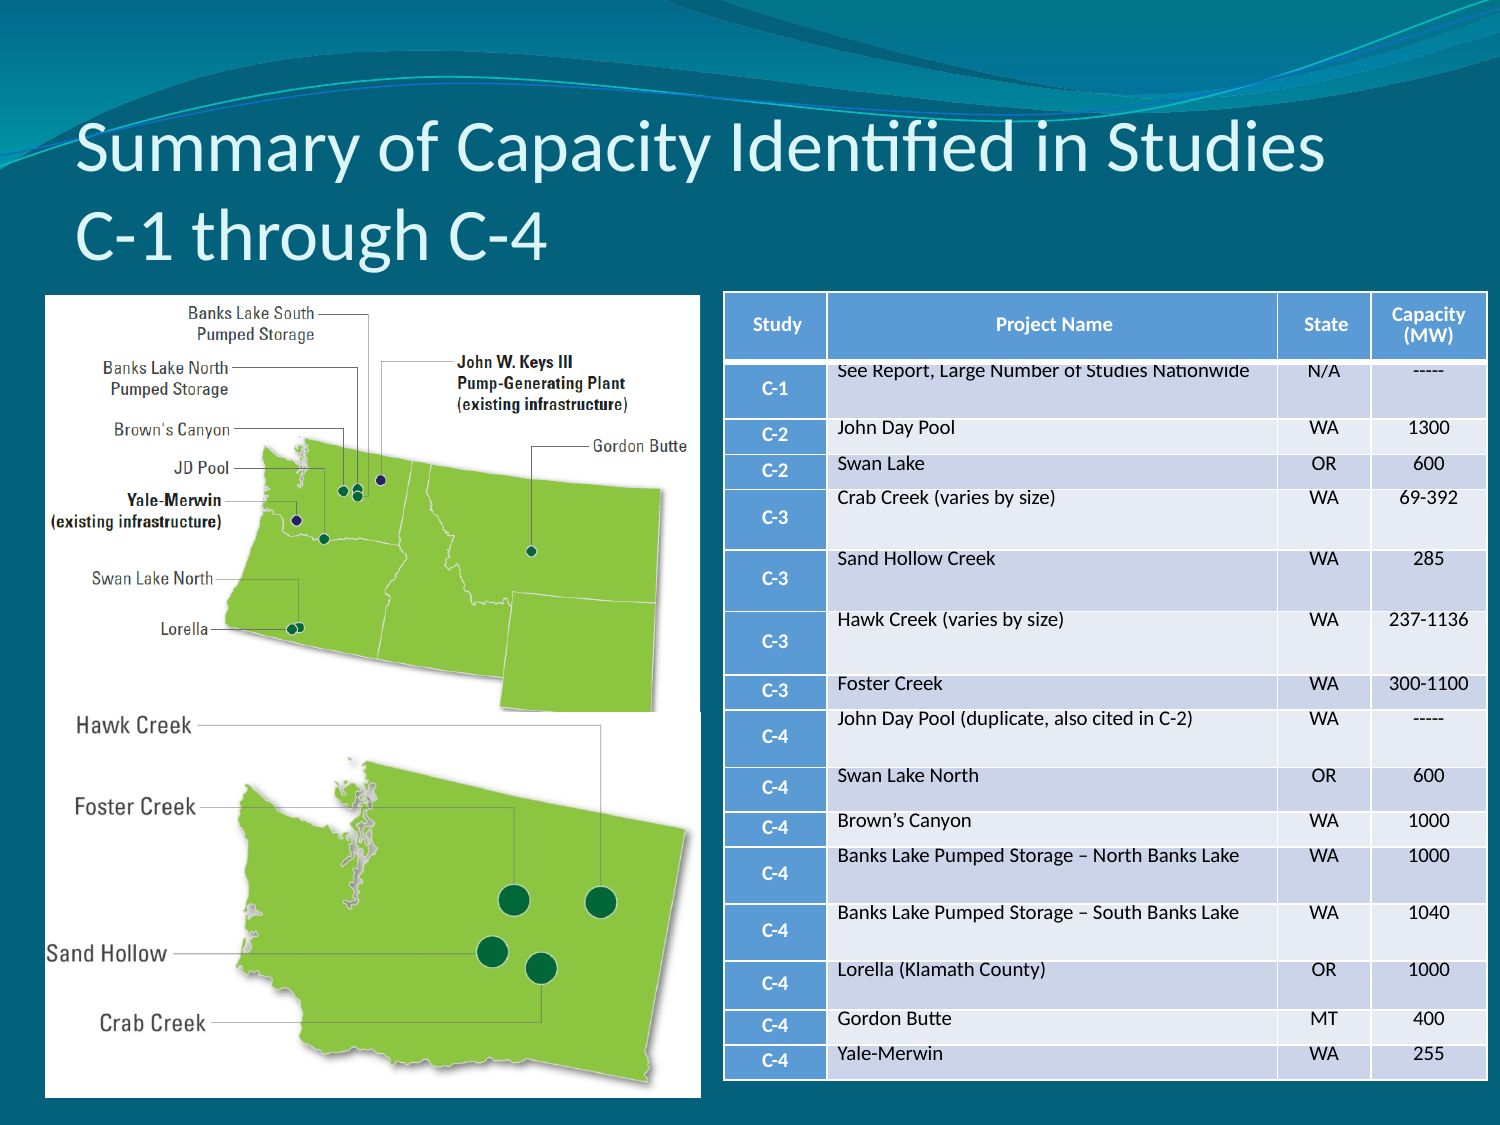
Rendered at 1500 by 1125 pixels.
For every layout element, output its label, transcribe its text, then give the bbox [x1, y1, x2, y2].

table_cell 69-392 [1372, 490, 1486, 549]
table_cell WA [1278, 905, 1370, 960]
table_cell Foster Creek [828, 676, 1277, 709]
table_cell WA [1278, 551, 1370, 611]
table_cell C-4 [725, 711, 826, 767]
table_cell N/A [1278, 365, 1370, 418]
table_cell C-4 [725, 848, 826, 903]
table_header Study [725, 293, 826, 359]
table_cell Banks Lake Pumped Storage – North Banks Lake [828, 848, 1277, 903]
table_cell 600 [1372, 455, 1486, 489]
table_cell Hawk Creek (varies by size) [828, 612, 1277, 674]
table_cell WA [1278, 1046, 1370, 1079]
table_cell WA [1278, 711, 1370, 767]
table_cell 1300 [1372, 420, 1486, 454]
table_cell C-4 [725, 962, 826, 1009]
table_cell Lorella (Klamath County) [828, 962, 1277, 1009]
table_cell WA [1278, 848, 1370, 903]
table_cell Swan Lake [828, 455, 1277, 489]
table_cell C-3 [725, 612, 826, 674]
table_cell C-4 [725, 1046, 826, 1079]
table_cell C-4 [725, 905, 826, 960]
table_cell C-2 [725, 455, 826, 489]
picture [46, 296, 700, 1097]
table_cell C-2 [725, 420, 826, 454]
table_cell WA [1278, 813, 1370, 846]
table_cell WA [1278, 612, 1370, 674]
table_cell Yale-Merwin [828, 1046, 1277, 1079]
table_cell Brown’s Canyon [828, 813, 1277, 846]
title Summary of Capacity Identified in Studies C-1 through C-4 [75, 87, 1425, 275]
table_cell Sand Hollow Creek [828, 551, 1277, 611]
table_cell WA [1278, 420, 1370, 454]
table_cell C-4 [725, 768, 826, 811]
table_cell Swan Lake North [828, 768, 1277, 811]
table_cell See Report, Large Number of Studies Nationwide [828, 365, 1277, 418]
table_cell C-4 [725, 1011, 826, 1044]
table_cell MT [1278, 1011, 1370, 1044]
table_cell 237-1136 [1372, 612, 1486, 674]
table_cell 1000 [1372, 848, 1486, 903]
table_cell WA [1278, 676, 1370, 709]
table_cell John Day Pool [828, 420, 1277, 454]
table_cell 400 [1372, 1011, 1486, 1044]
table_cell C-3 [725, 676, 826, 709]
table_header State [1278, 293, 1370, 359]
table_cell 255 [1372, 1046, 1486, 1079]
table_cell C-3 [725, 490, 826, 549]
table_cell John Day Pool (duplicate, also cited in C-2) [828, 711, 1277, 767]
table_cell Crab Creek (varies by size) [828, 490, 1277, 549]
table_cell Banks Lake Pumped Storage – South Banks Lake [828, 905, 1277, 960]
table_cell C-4 [725, 813, 826, 846]
table_cell WA [1278, 490, 1370, 549]
table_cell OR [1278, 455, 1370, 489]
table_cell ----- [1372, 711, 1486, 767]
table_cell 1000 [1372, 962, 1486, 1009]
table_cell C-1 [725, 365, 826, 418]
table_cell ----- [1372, 365, 1486, 418]
table_header Project Name [828, 293, 1277, 359]
table_header Capacity (MW) [1372, 293, 1486, 359]
table_cell Gordon Butte [828, 1011, 1277, 1044]
table_cell 300-1100 [1372, 676, 1486, 709]
table_cell 285 [1372, 551, 1486, 611]
table_cell 1040 [1372, 905, 1486, 960]
table_cell OR [1278, 768, 1370, 811]
table_cell OR [1278, 962, 1370, 1009]
table_cell 1000 [1372, 813, 1486, 846]
table_cell 600 [1372, 768, 1486, 811]
table_cell C-3 [725, 551, 826, 611]
